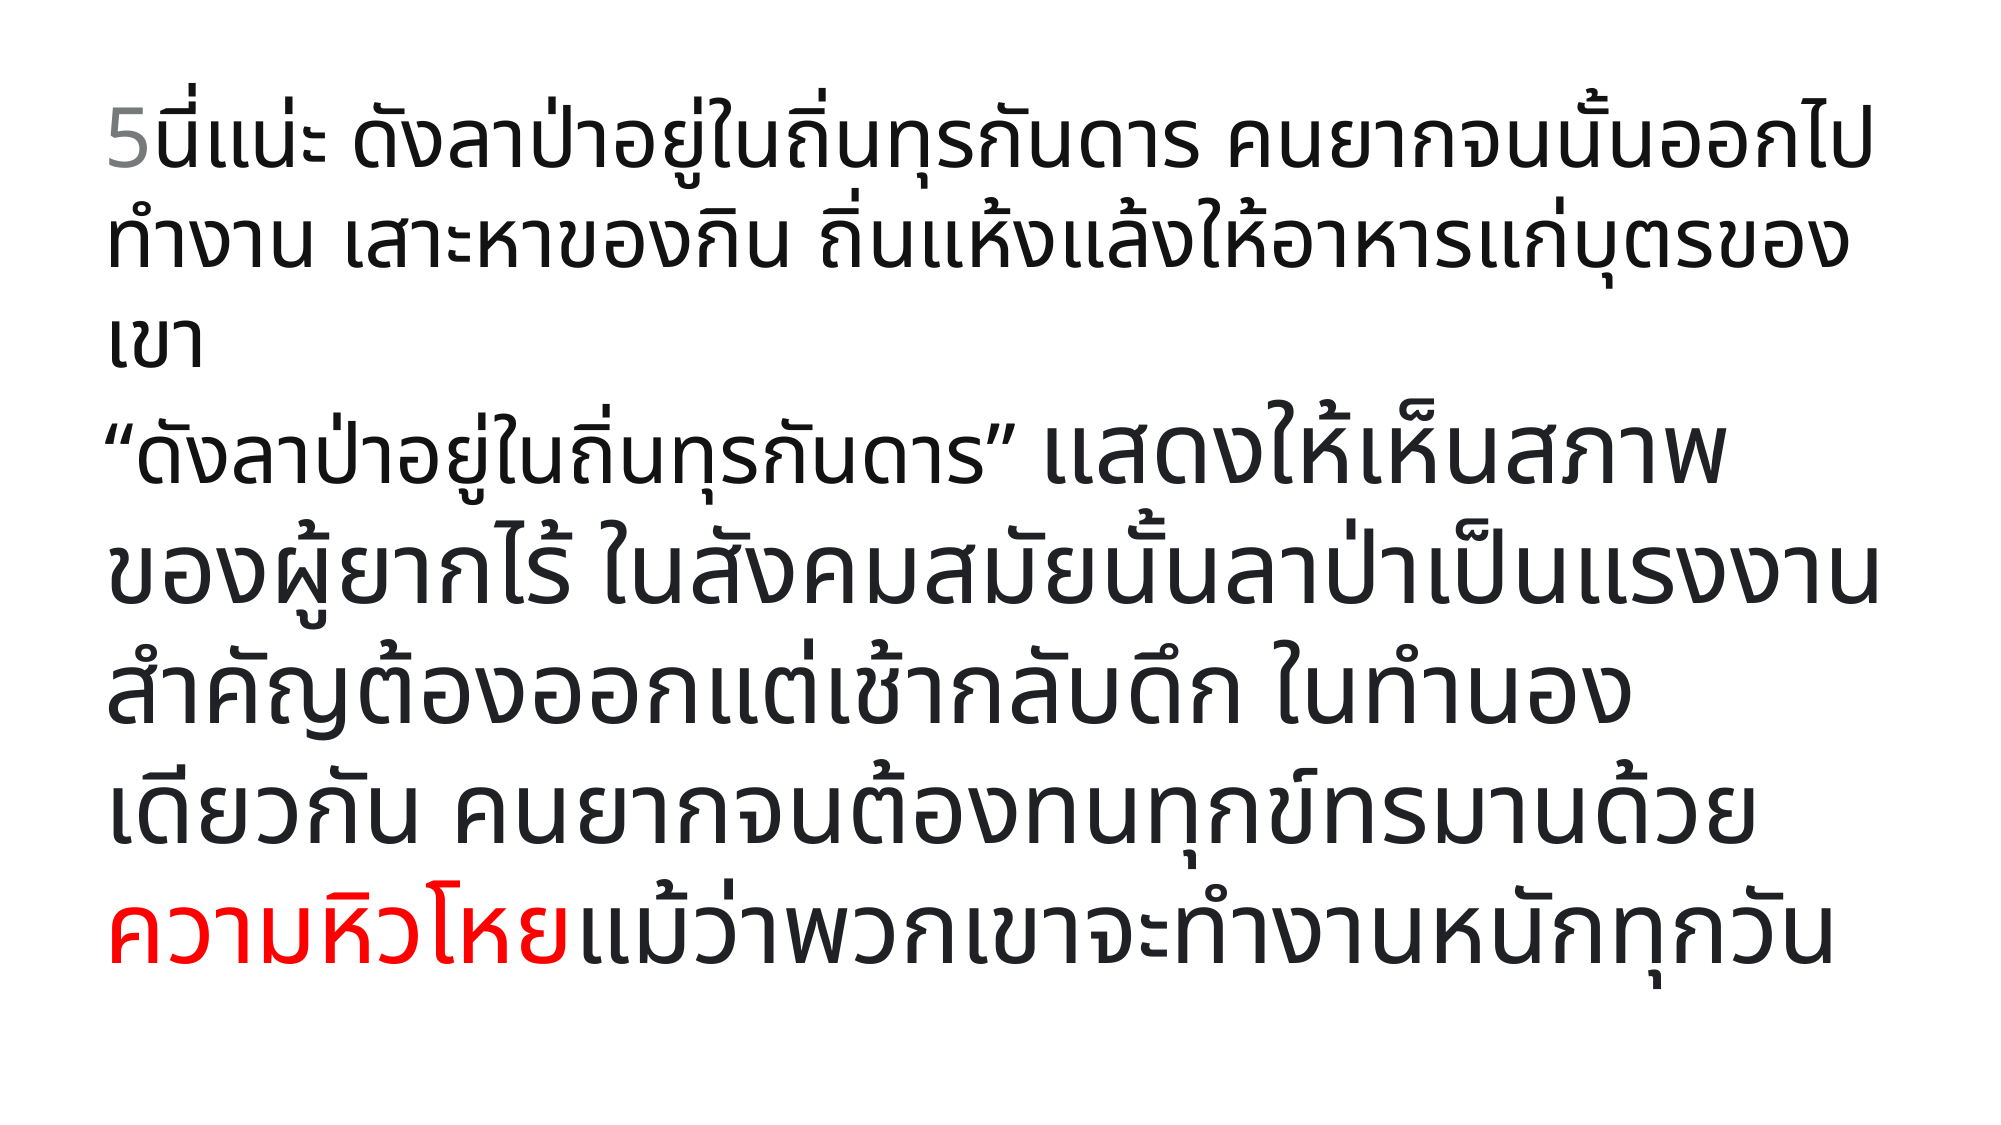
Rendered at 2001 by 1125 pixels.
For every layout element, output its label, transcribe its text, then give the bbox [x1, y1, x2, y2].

text_box 5นี่แน่ะ ดังลาป่าอยู่ในถิ่นทุรกันดาร คนยากจนนั้นออกไปทำงาน เสาะหาของกิน ถิ่นแห้งแล้งให้อาหารแก่บุตรของเขา “ดังลาป่าอยู่ในถิ่นทุรกันดาร” แสดงให้เห็นสภาพของผู้ยากไร้ ในสังคมสมัยนั้นลาป่าเป็นแรงงานสำคัญต้องออกแต่เช้ากลับดึก ในทำนองเดียวกัน คนยากจนต้องทนทุกข์ทรมานด้วยความหิวโหยแม้ว่าพวกเขาจะทำงานหนักทุกวัน [89, 76, 1905, 991]
